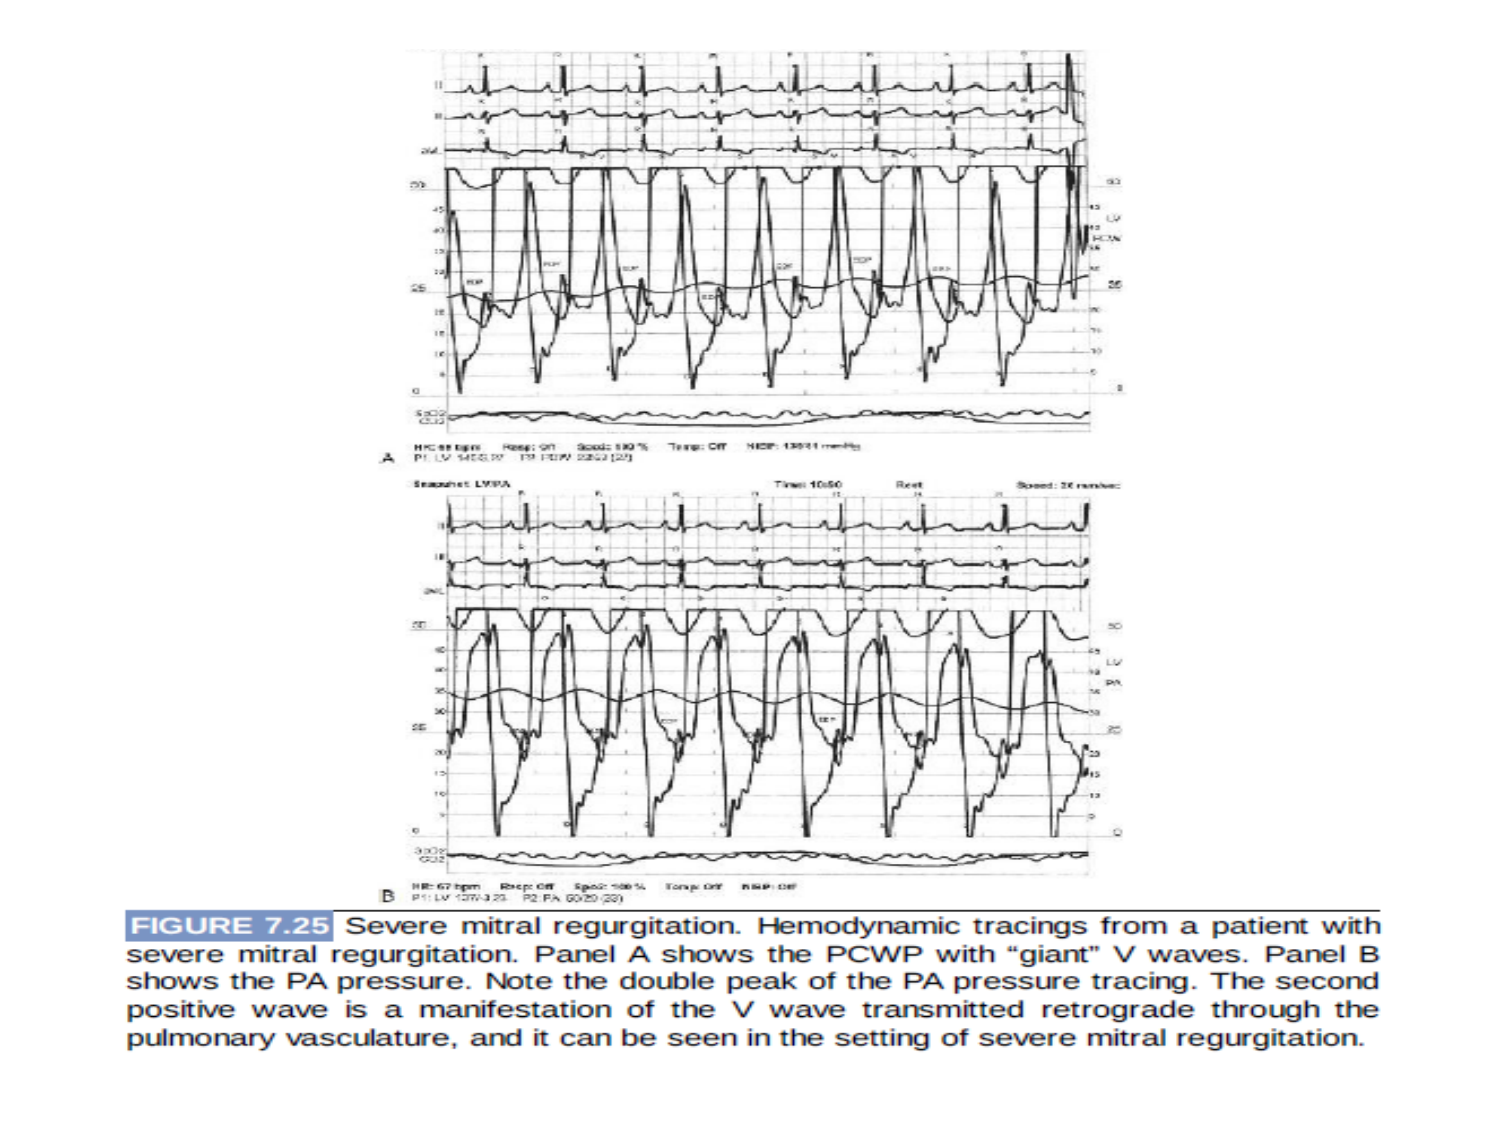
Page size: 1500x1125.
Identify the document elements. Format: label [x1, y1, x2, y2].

picture [65, 48, 1435, 1057]
